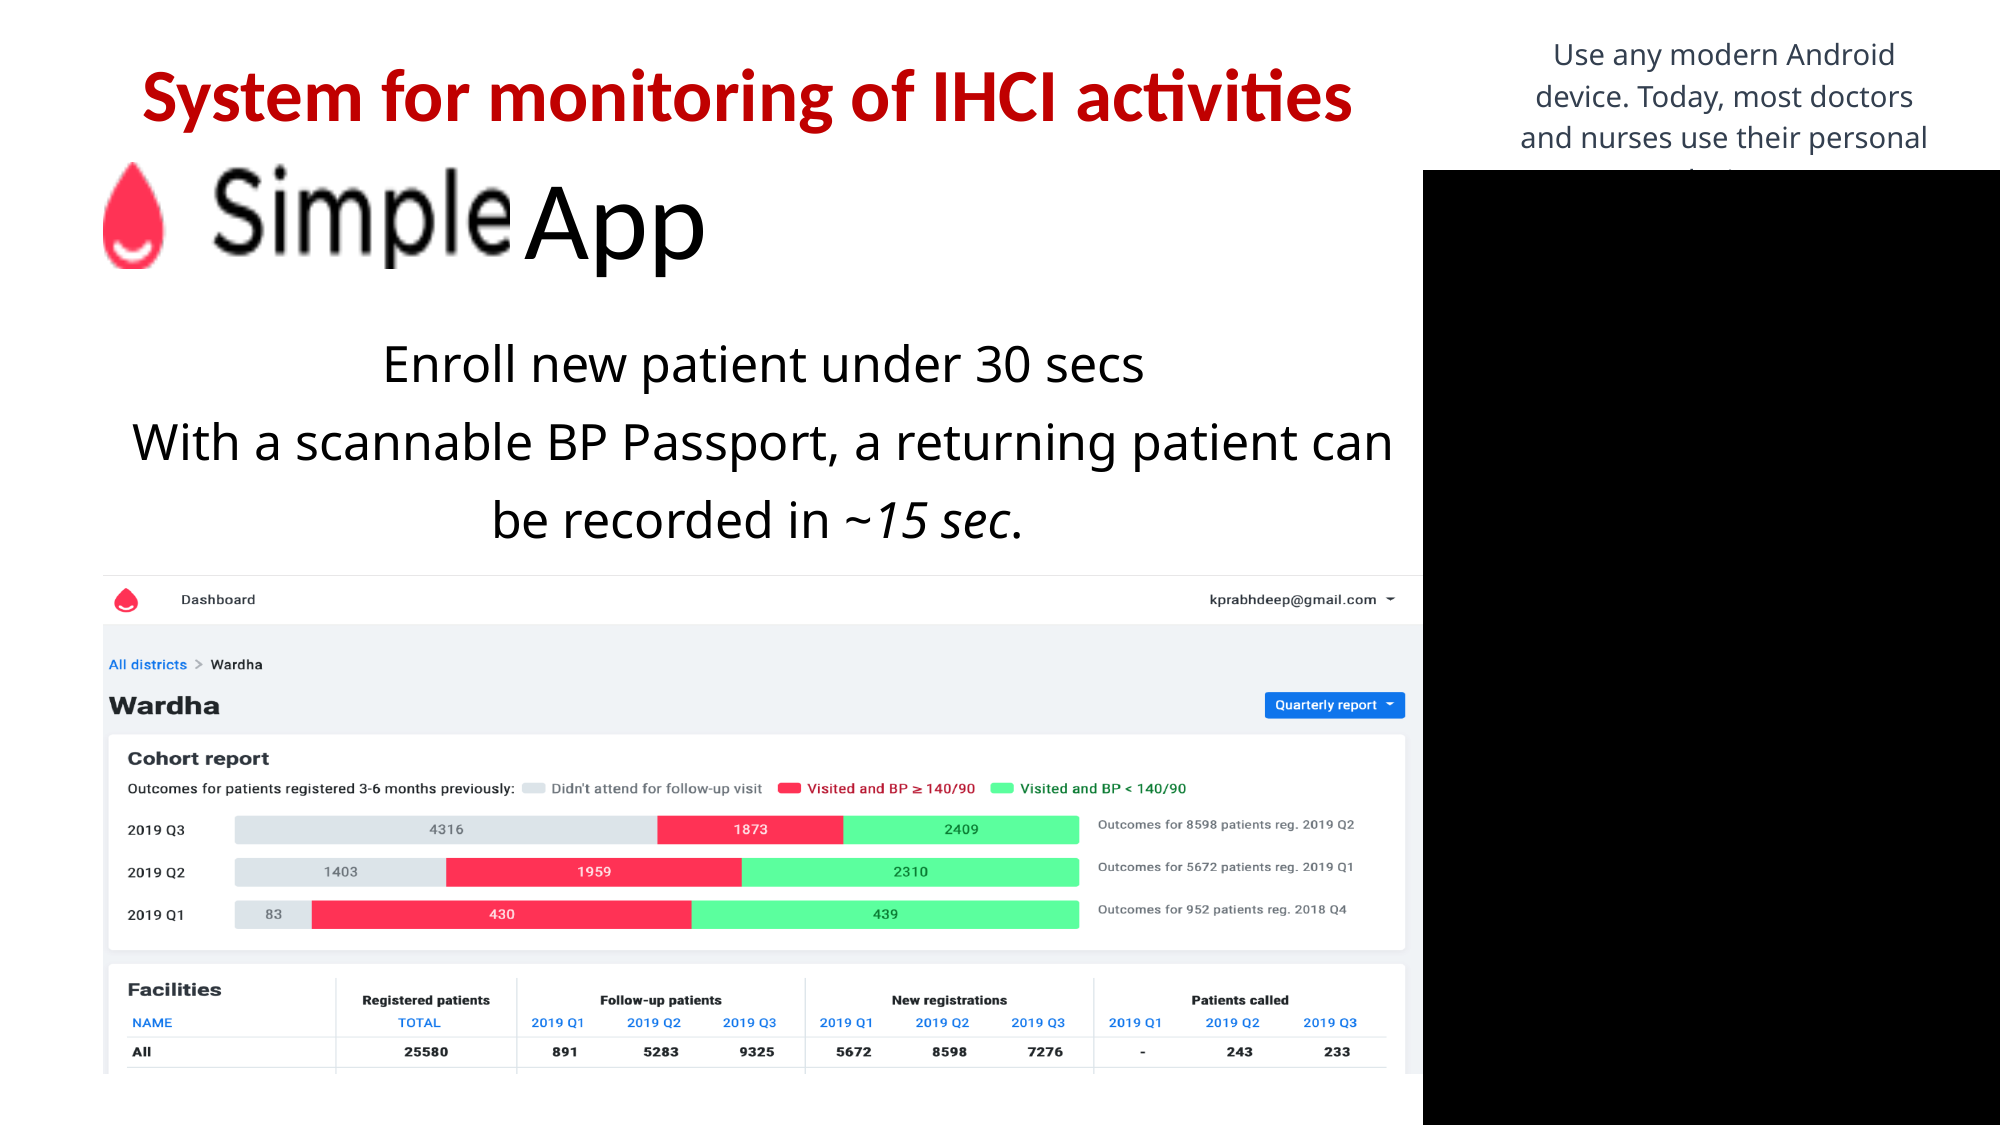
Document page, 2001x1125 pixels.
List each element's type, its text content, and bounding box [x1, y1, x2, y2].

text_box App [510, 139, 740, 290]
text_box Enroll new patient under 30 secs With a scannable BP Passport, a returning patient can be recorded in ~15 sec. [103, 307, 1422, 557]
text_box Use any modern Android device. Today, most doctors and nurses use their personal device. [1494, 21, 1955, 169]
picture [103, 573, 1422, 1074]
picture [103, 162, 510, 269]
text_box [1422, 169, 2000, 1125]
text_box System for monitoring of IHCI activities [58, 25, 1457, 169]
